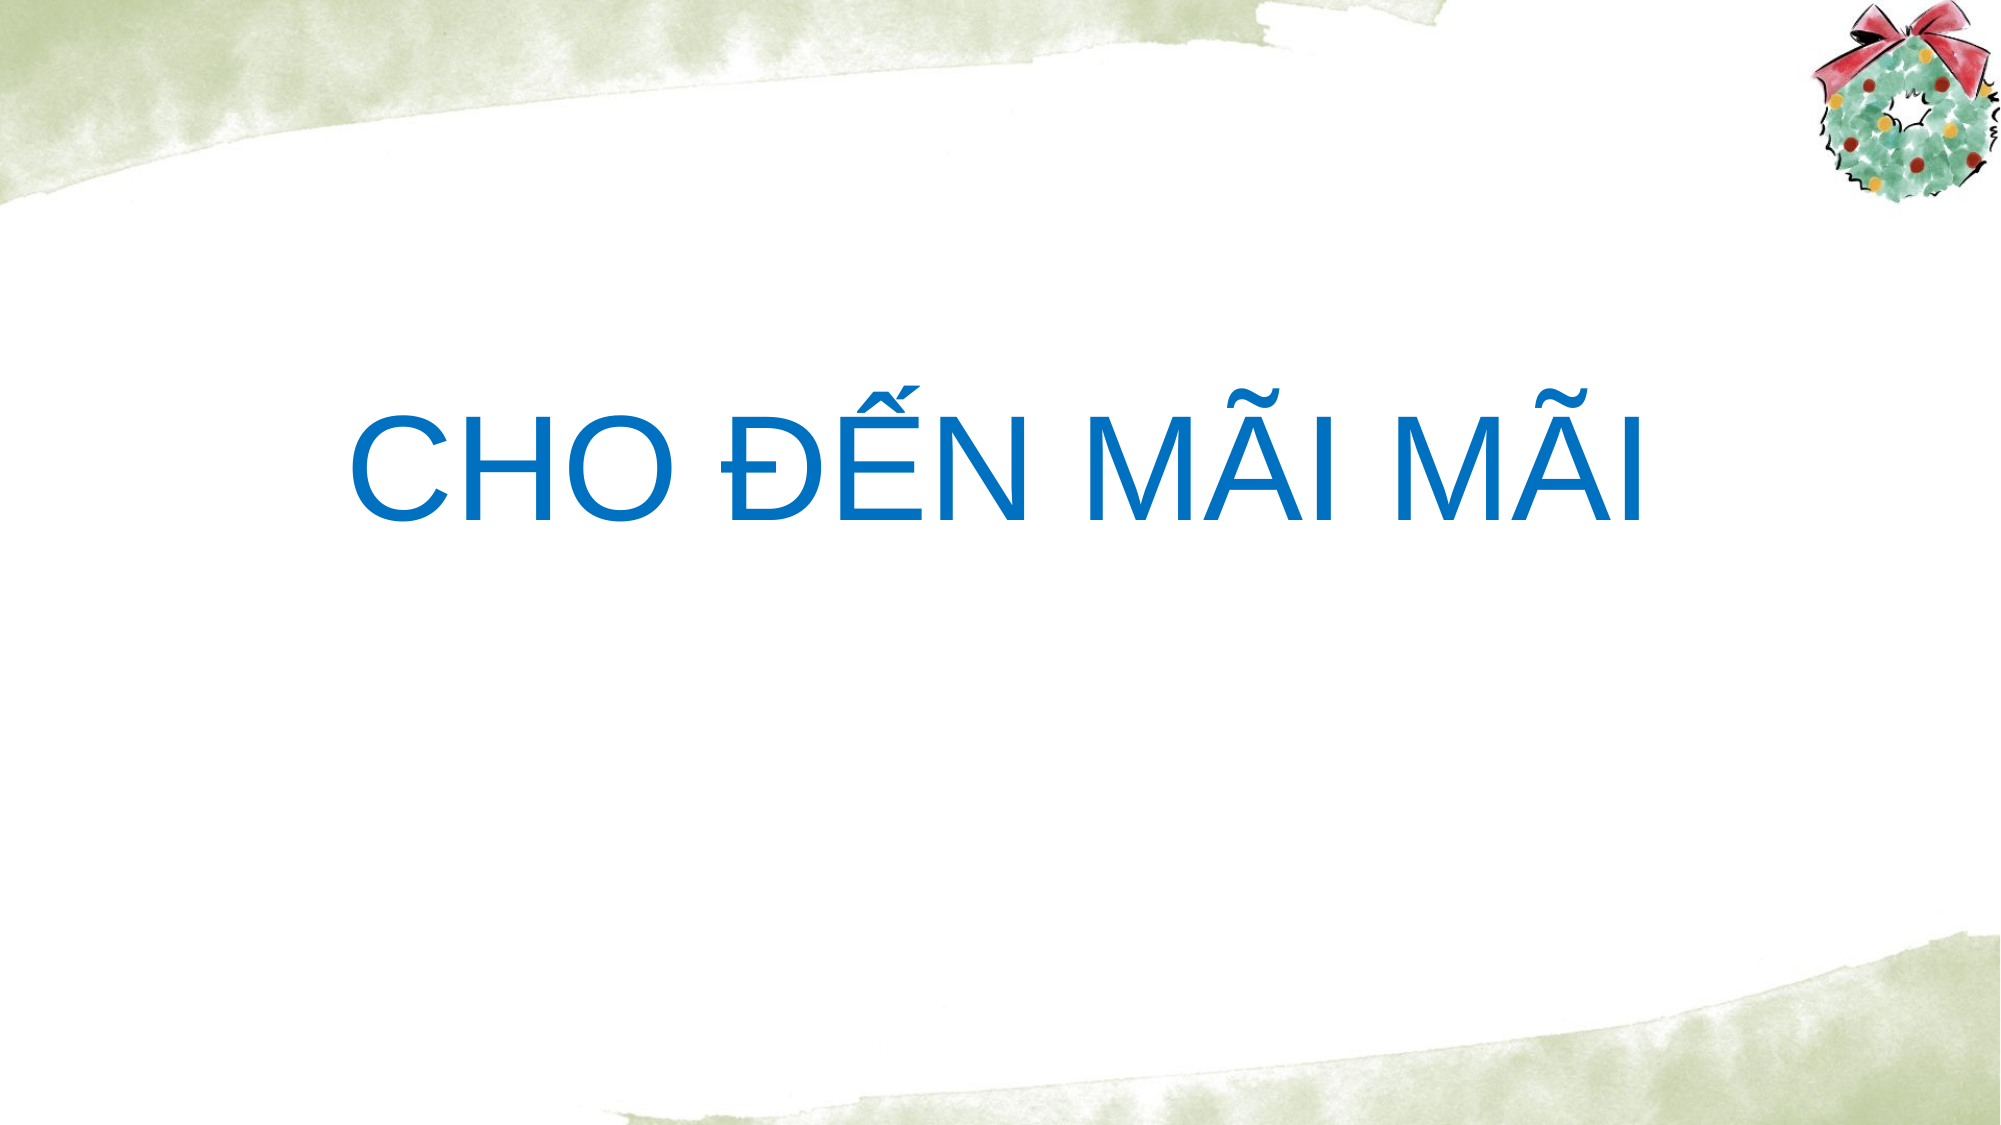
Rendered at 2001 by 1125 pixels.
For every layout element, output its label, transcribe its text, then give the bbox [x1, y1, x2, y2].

list CHO ĐẾN MÃI MÃI [0, 0, 2000, 1125]
